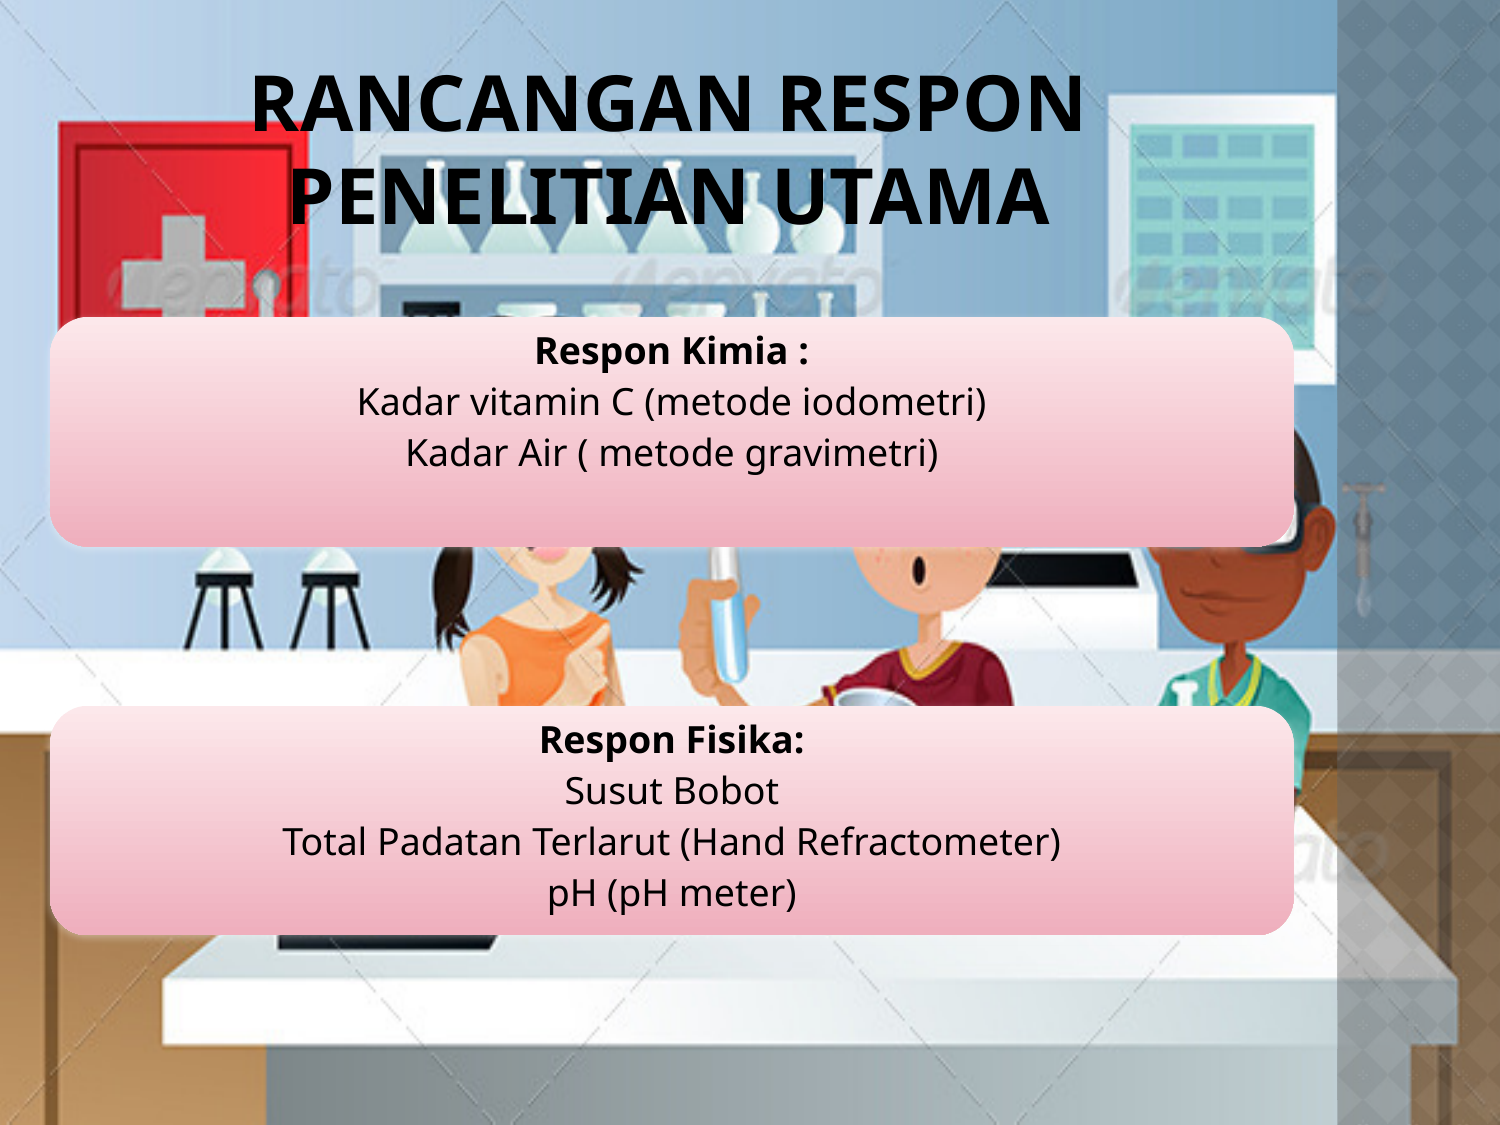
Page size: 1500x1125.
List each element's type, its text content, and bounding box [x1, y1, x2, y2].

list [49, 254, 1419, 998]
title RANCANGAN RESPON PENELITIAN UTAMA [75, 52, 1263, 240]
picture [0, 0, 1500, 1125]
